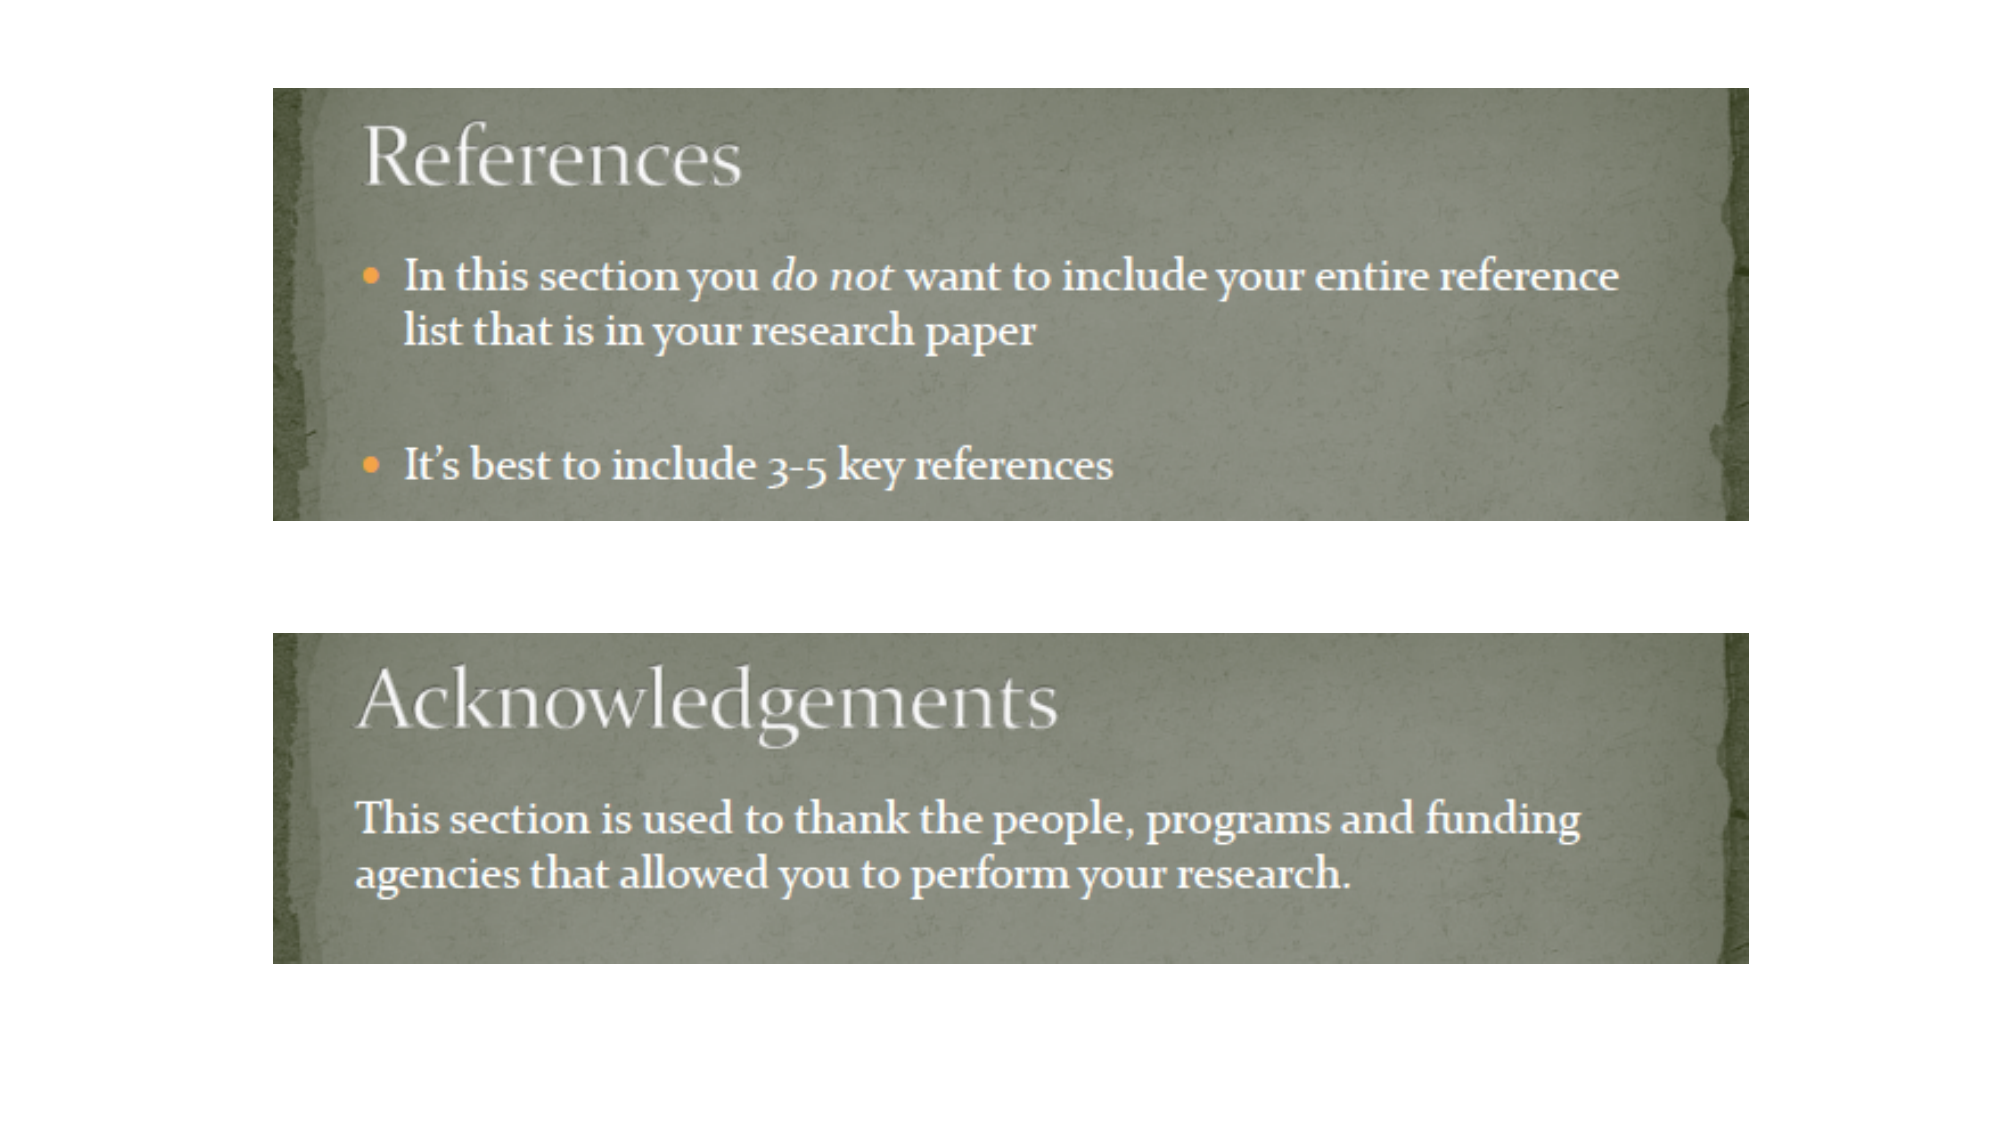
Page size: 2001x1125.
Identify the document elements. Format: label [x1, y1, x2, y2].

picture [273, 88, 1749, 521]
picture [273, 633, 1749, 964]
